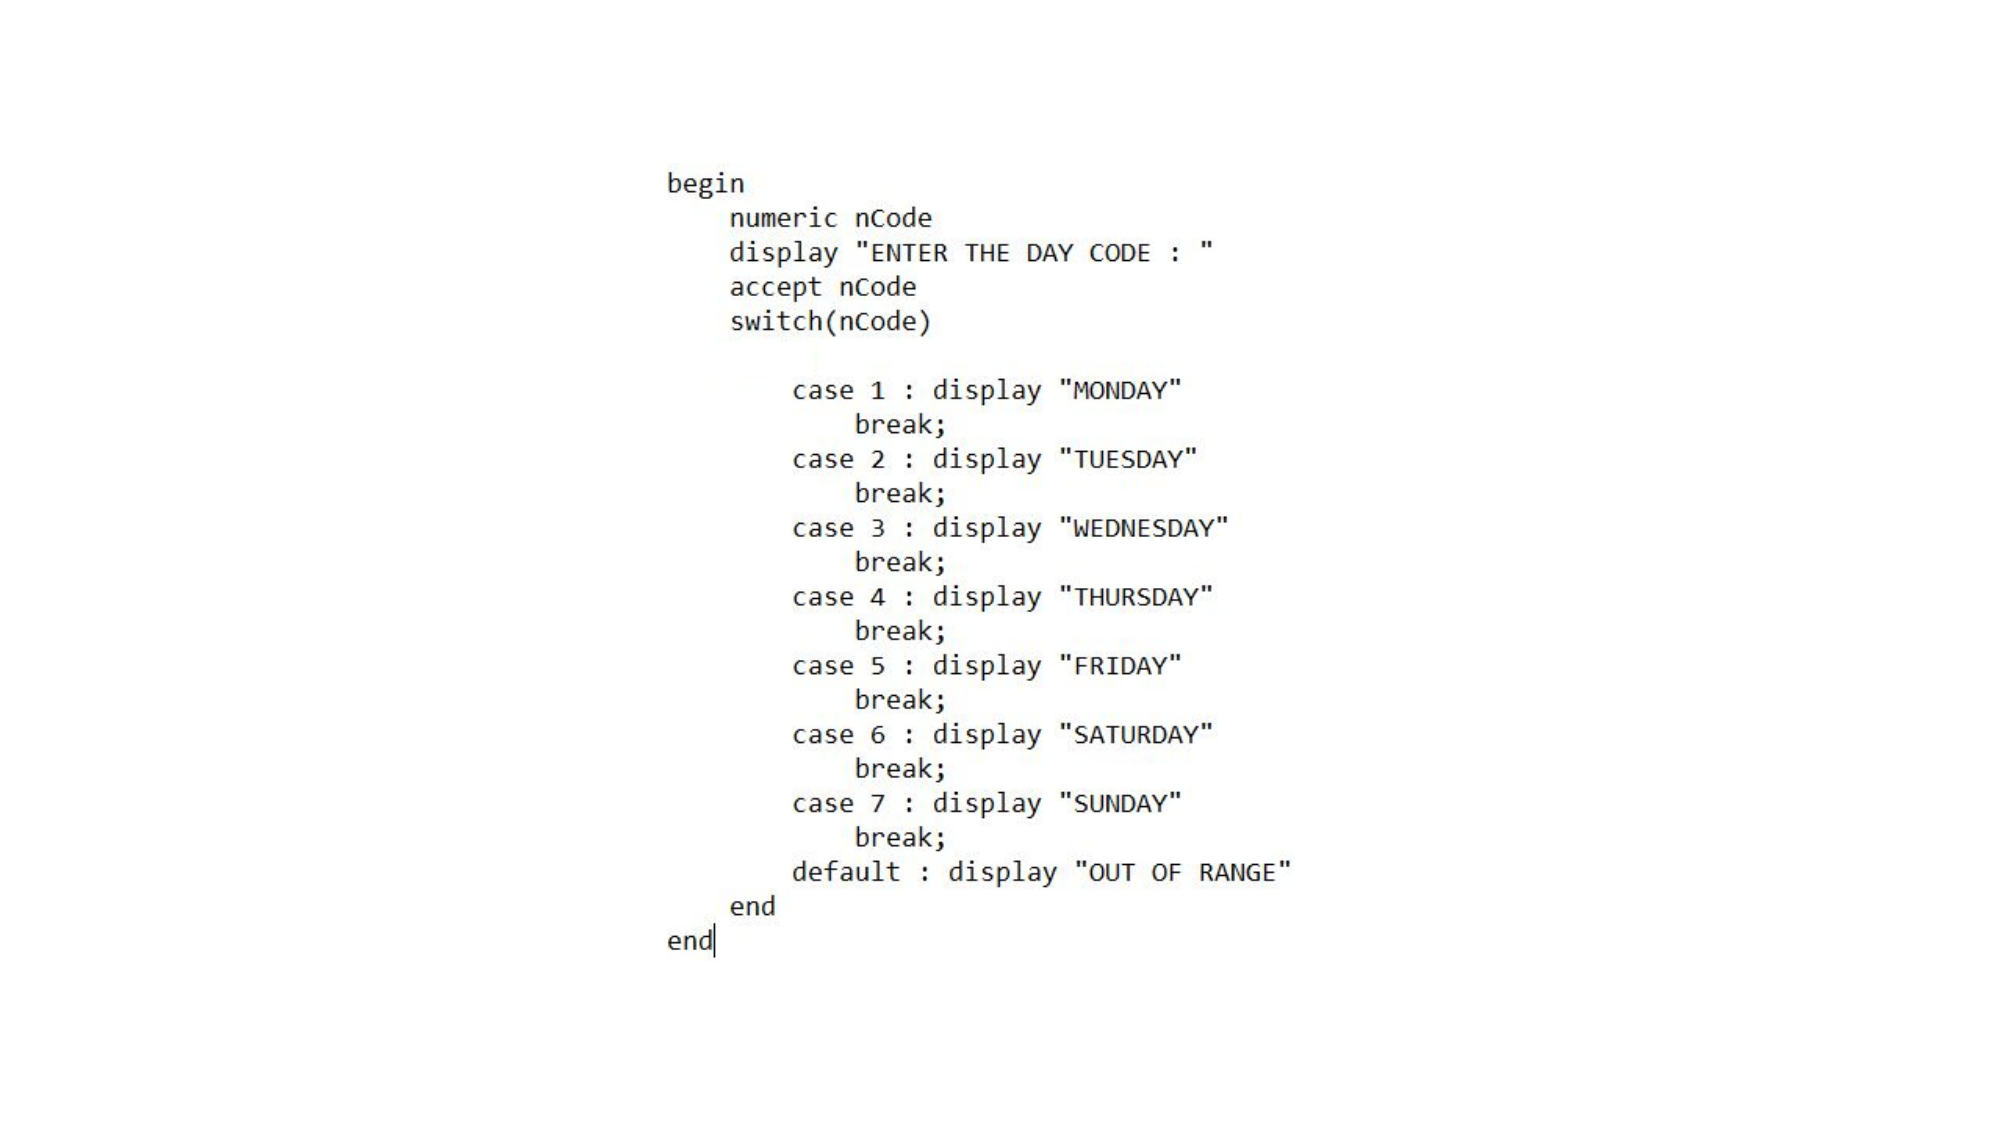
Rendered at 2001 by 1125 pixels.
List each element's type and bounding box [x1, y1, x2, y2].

picture [667, 163, 1333, 961]
